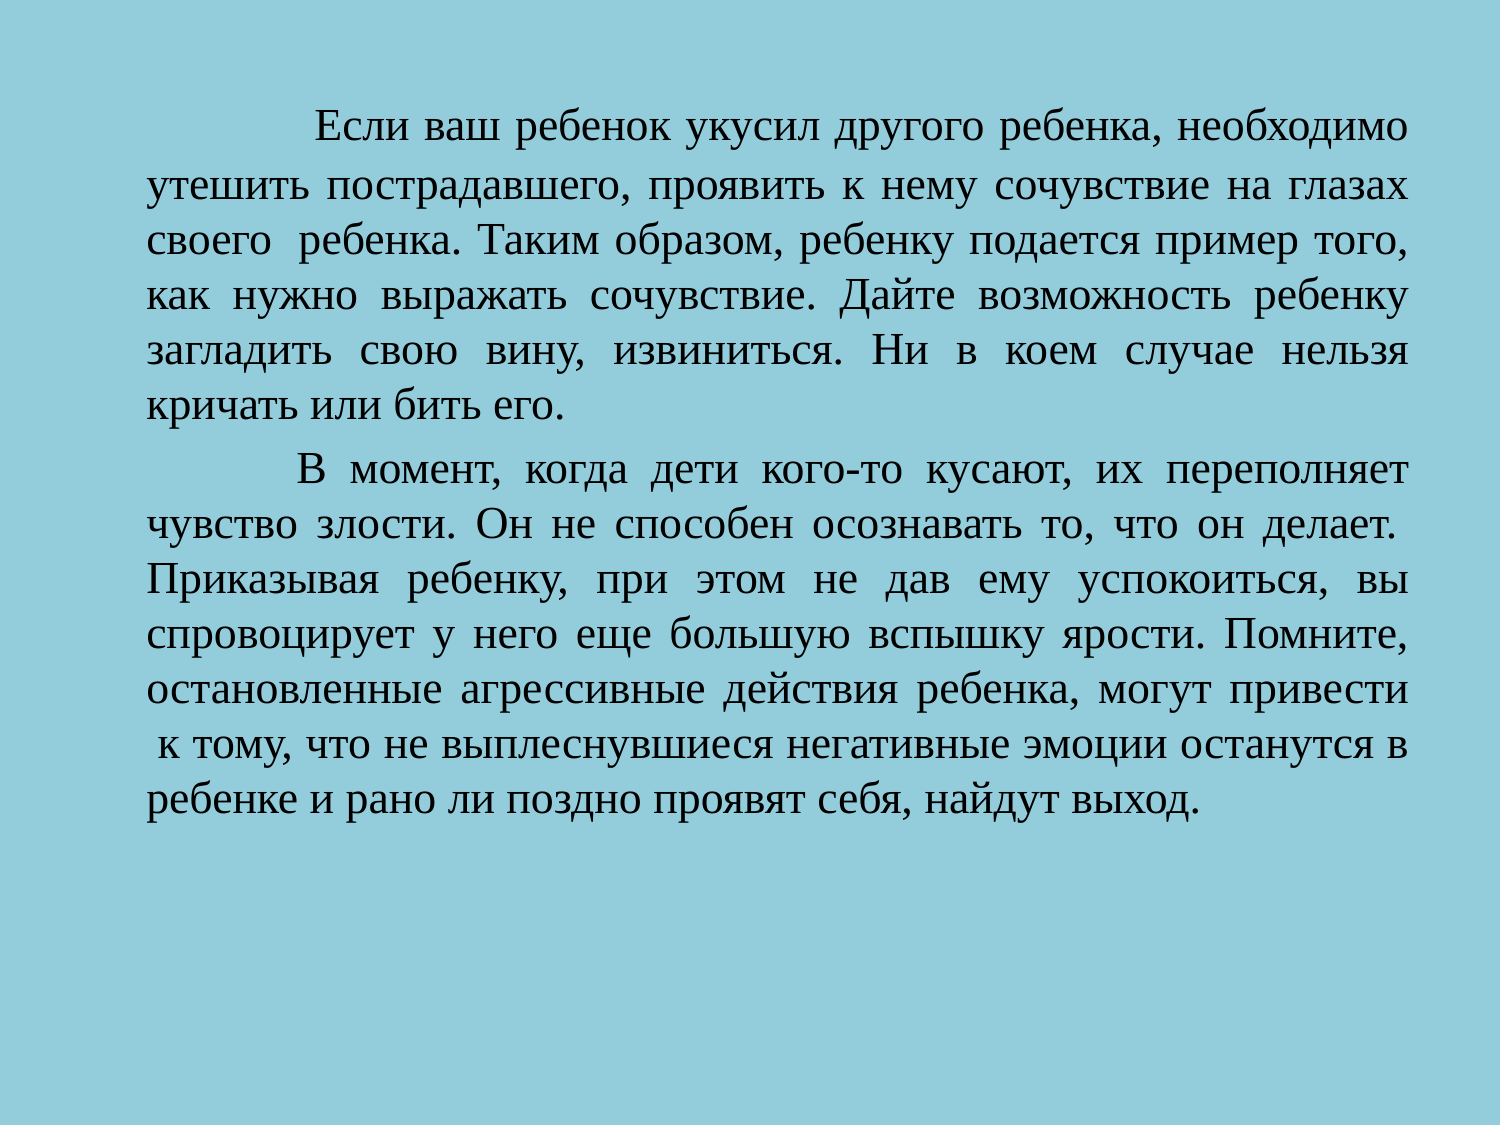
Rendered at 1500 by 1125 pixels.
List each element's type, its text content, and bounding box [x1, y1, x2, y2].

list Если ваш ребенок укусил другого ребенка, необходимо утешить пострадавшего, проявить к нему сочувствие на глазах своего ребенка. Таким образом, ребенку подается пример того, как нужно выражать сочувствие. Дайте возможность ребенку загладить свою вину, извиниться. Ни в коем случае нельзя кричать или бить его. В момент, когда дети кого-то кусают, их переполняет чувство злости. Он не способен осознавать то, что он делает. Приказывая ребенку, при этом не дав ему успокоиться, вы спровоцирует у него еще большую вспышку ярости. Помните, остановленные агрессивные действия ребенка, могут привести к тому, что не выплеснувшиеся негативные эмоции останутся в ребенке и рано ли поздно проявят себя, найдут выход. [74, 66, 1426, 1002]
